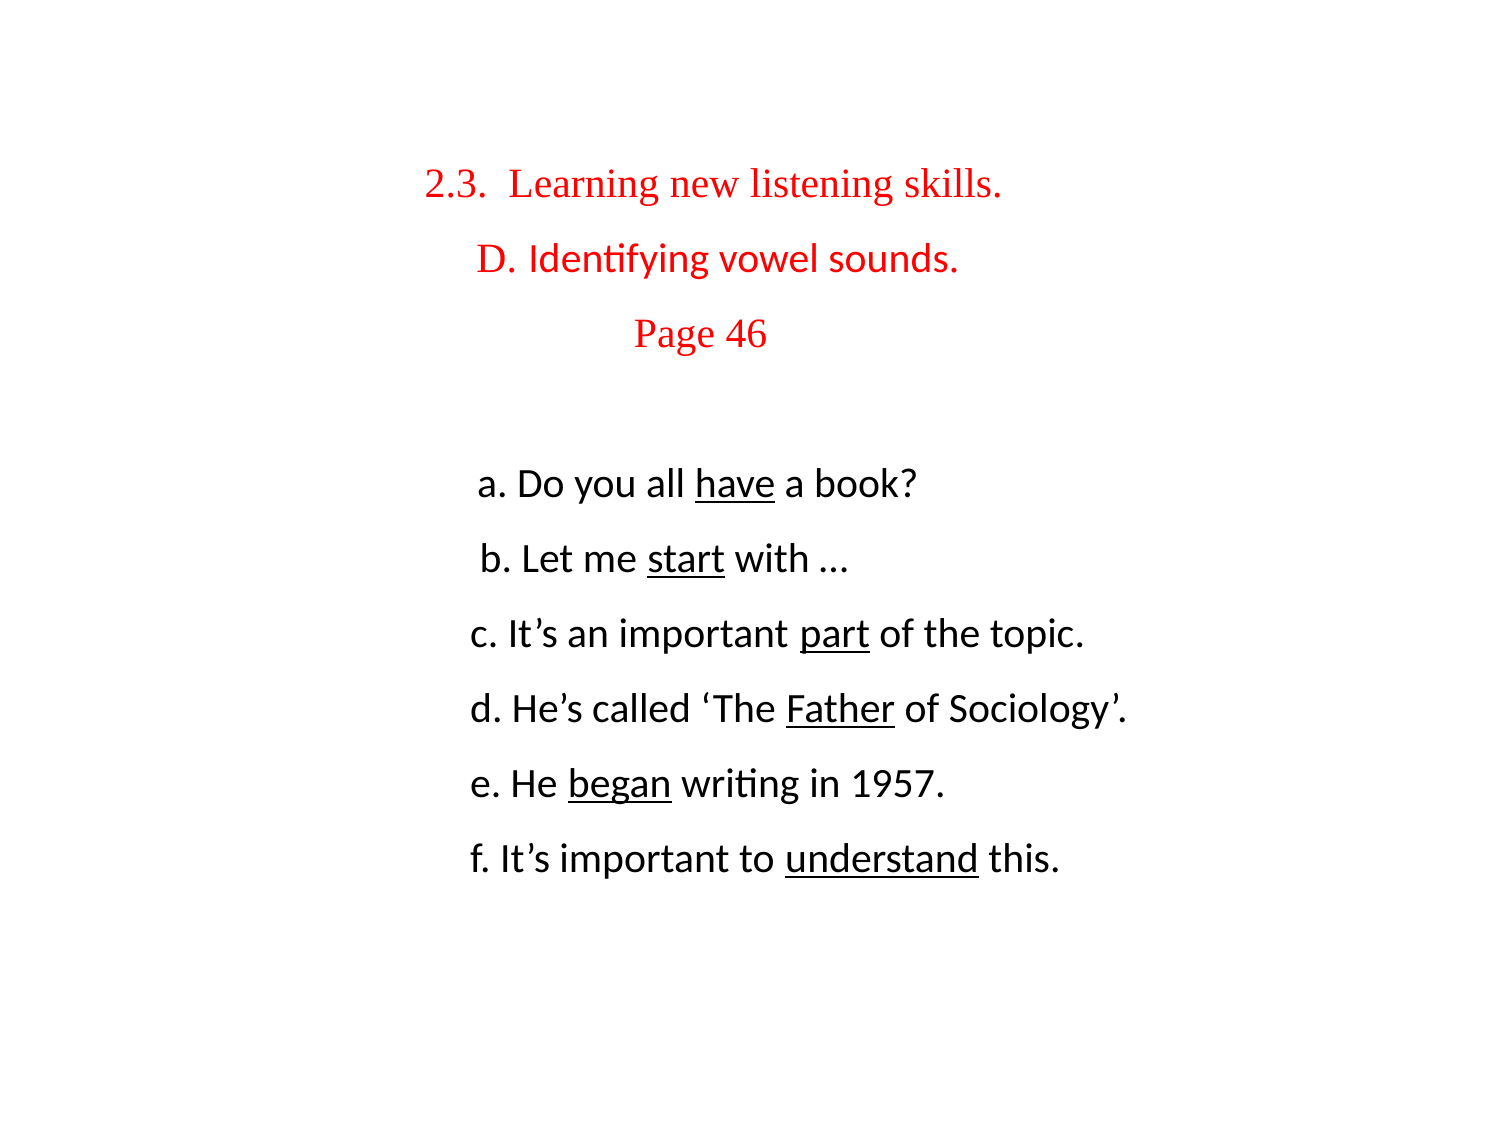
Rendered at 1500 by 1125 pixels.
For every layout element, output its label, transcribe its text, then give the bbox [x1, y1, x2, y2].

title 2.3. Learning new listening skills. D. Identifying vowel sounds. Page 46 a. Do you all have a book? b. Let me start with … c. It’s an important part of the topic. d. He’s called ‘The Father of Sociology’. e. He began writing in 1957. f. It’s important to understand this. [0, 0, 1500, 1125]
